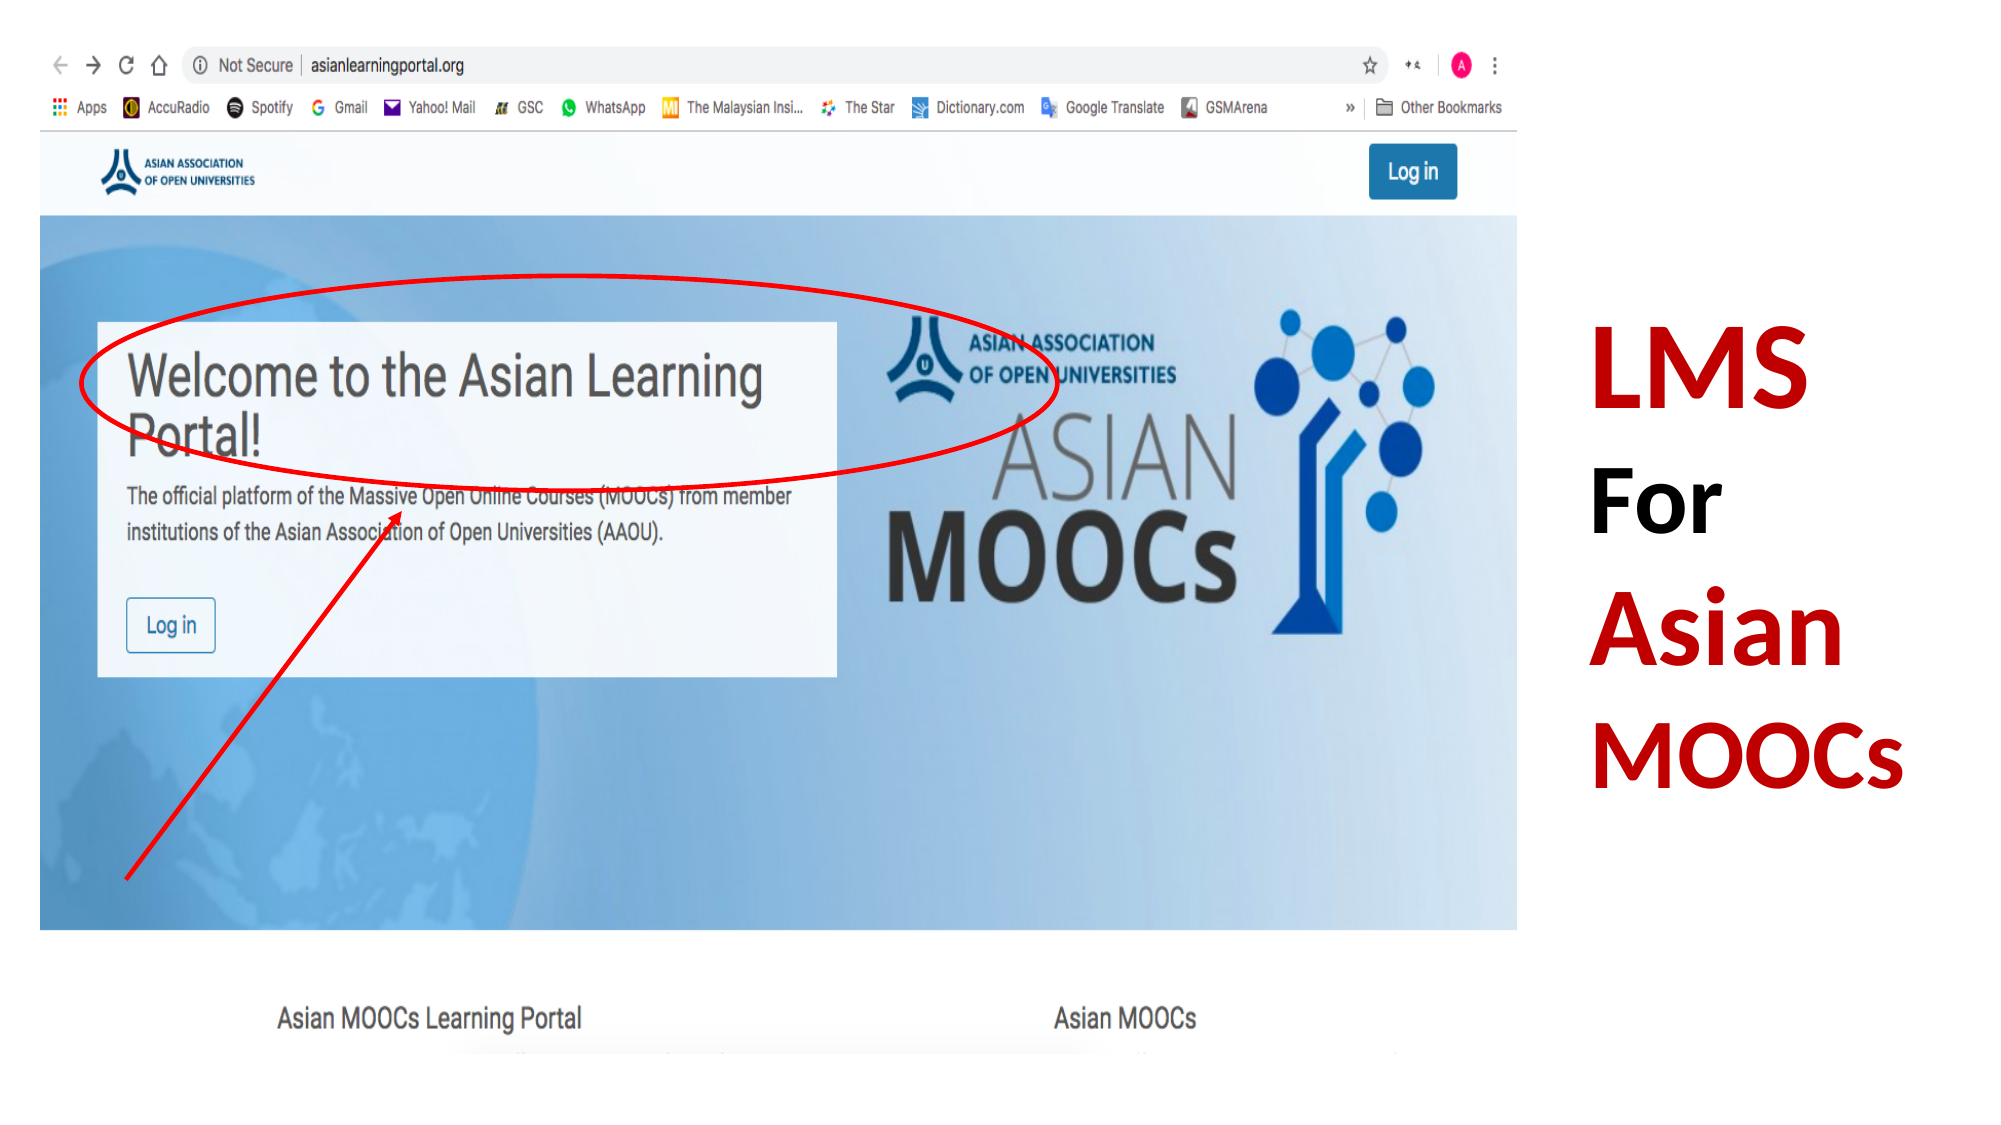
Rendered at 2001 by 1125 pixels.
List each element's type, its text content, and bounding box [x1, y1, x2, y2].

picture [40, 44, 1517, 1054]
text_box LMS For Asian MOOCs [1575, 275, 1947, 816]
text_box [125, 511, 402, 880]
